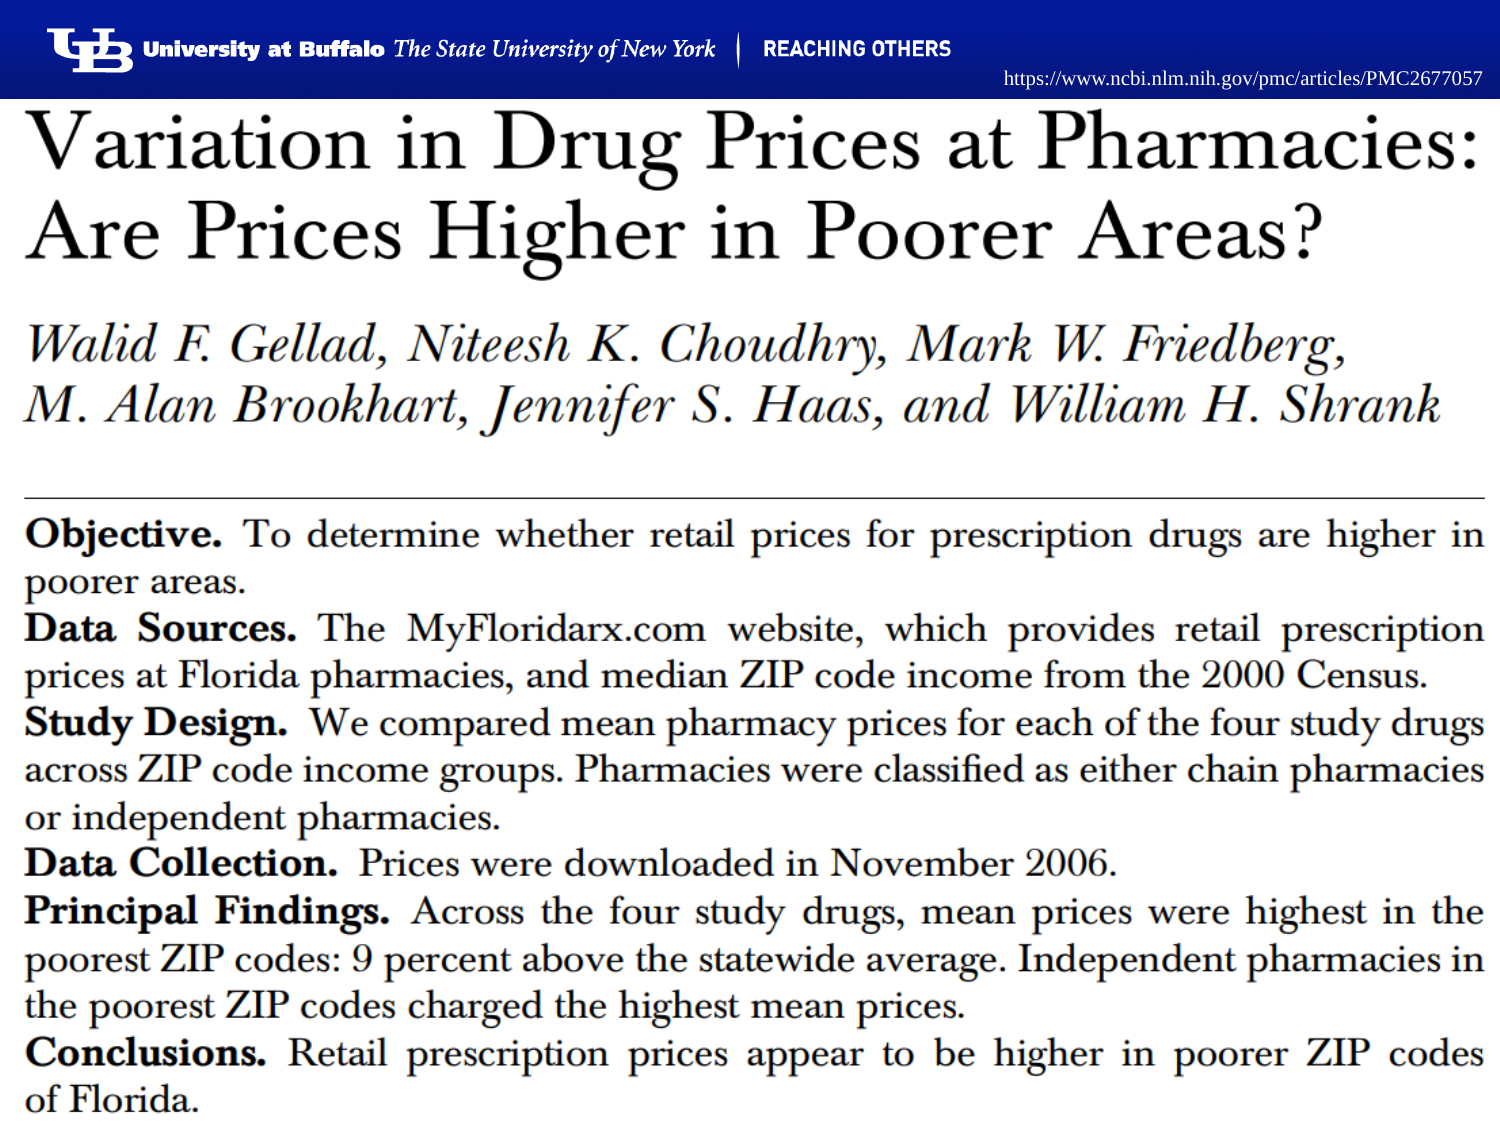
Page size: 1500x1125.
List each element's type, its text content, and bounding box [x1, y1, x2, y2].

text_box https://www.ncbi.nlm.nih.gov/pmc/articles/PMC2677057 [987, 57, 1500, 98]
picture [0, 0, 1500, 1125]
